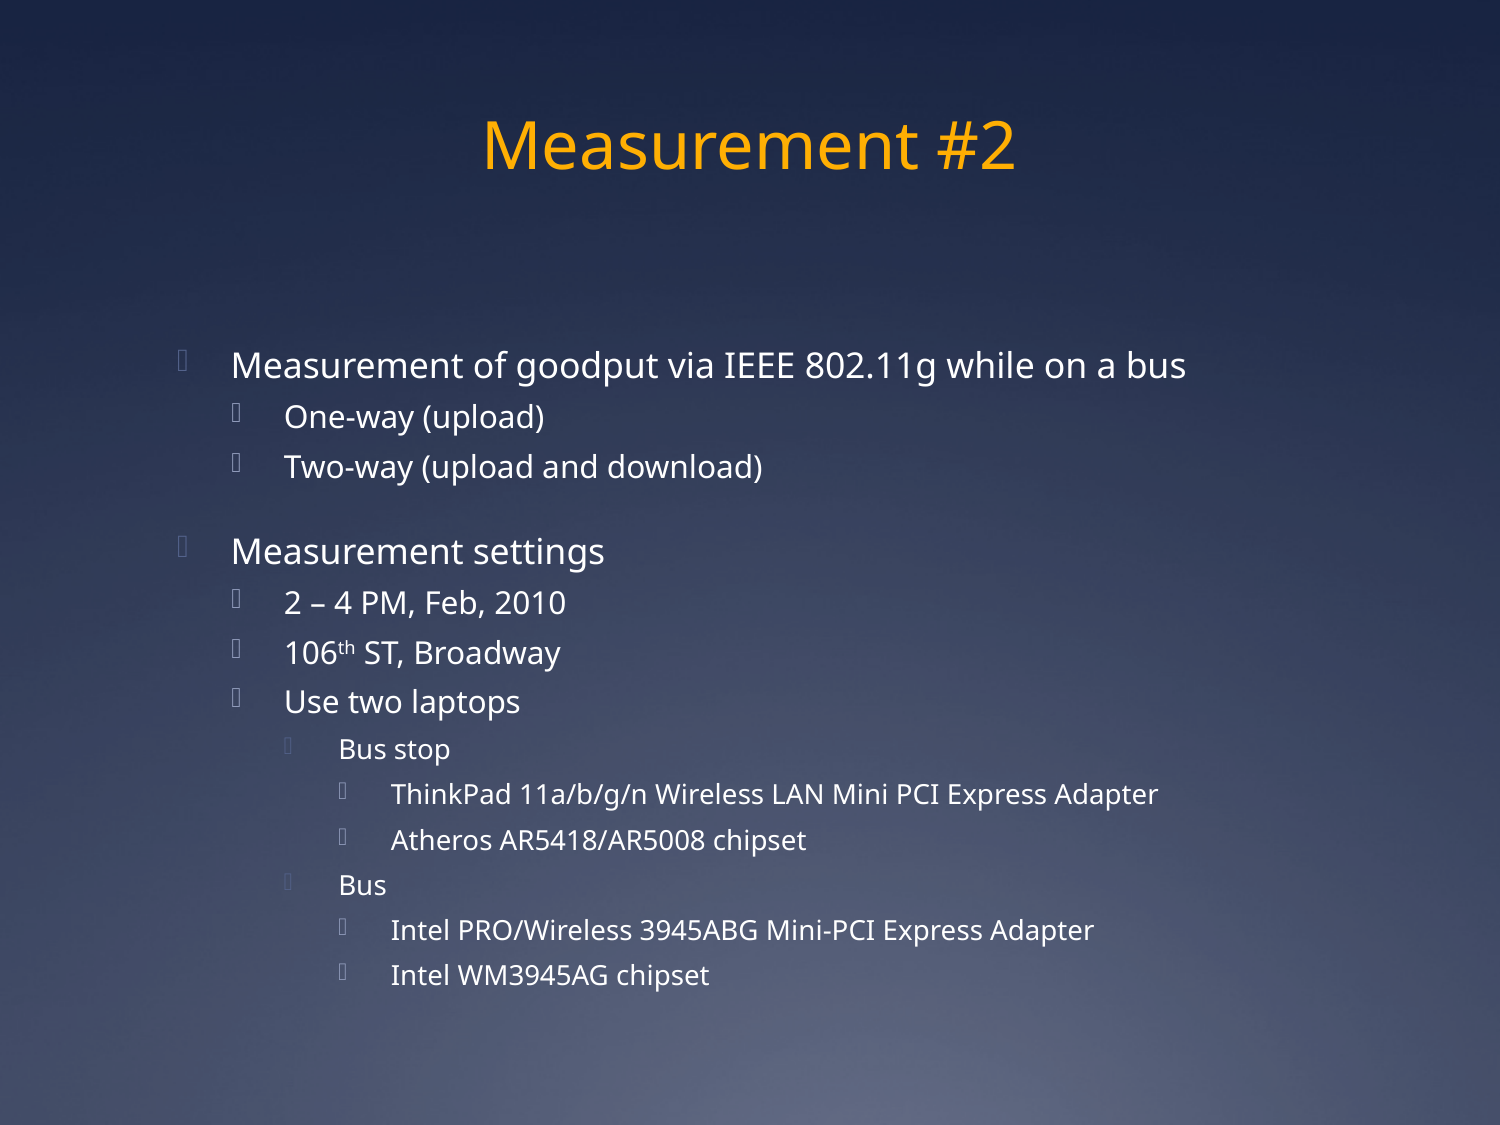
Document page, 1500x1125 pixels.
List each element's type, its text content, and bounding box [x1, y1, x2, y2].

list Measurement of goodput via IEEE 802.11g while on a bus One-way (upload) Two-way (upload and download) Measurement settings 2 – 4 PM, Feb, 2010 106th ST, Broadway Use two laptops Bus stop ThinkPad 11a/b/g/n Wireless LAN Mini PCI Express Adapter Atheros AR5418/AR5008 chipset Bus Intel PRO/Wireless 3945ABG Mini-PCI Express Adapter Intel WM3945AG chipset [162, 335, 1338, 1005]
title Measurement #2 [100, 95, 1400, 225]
